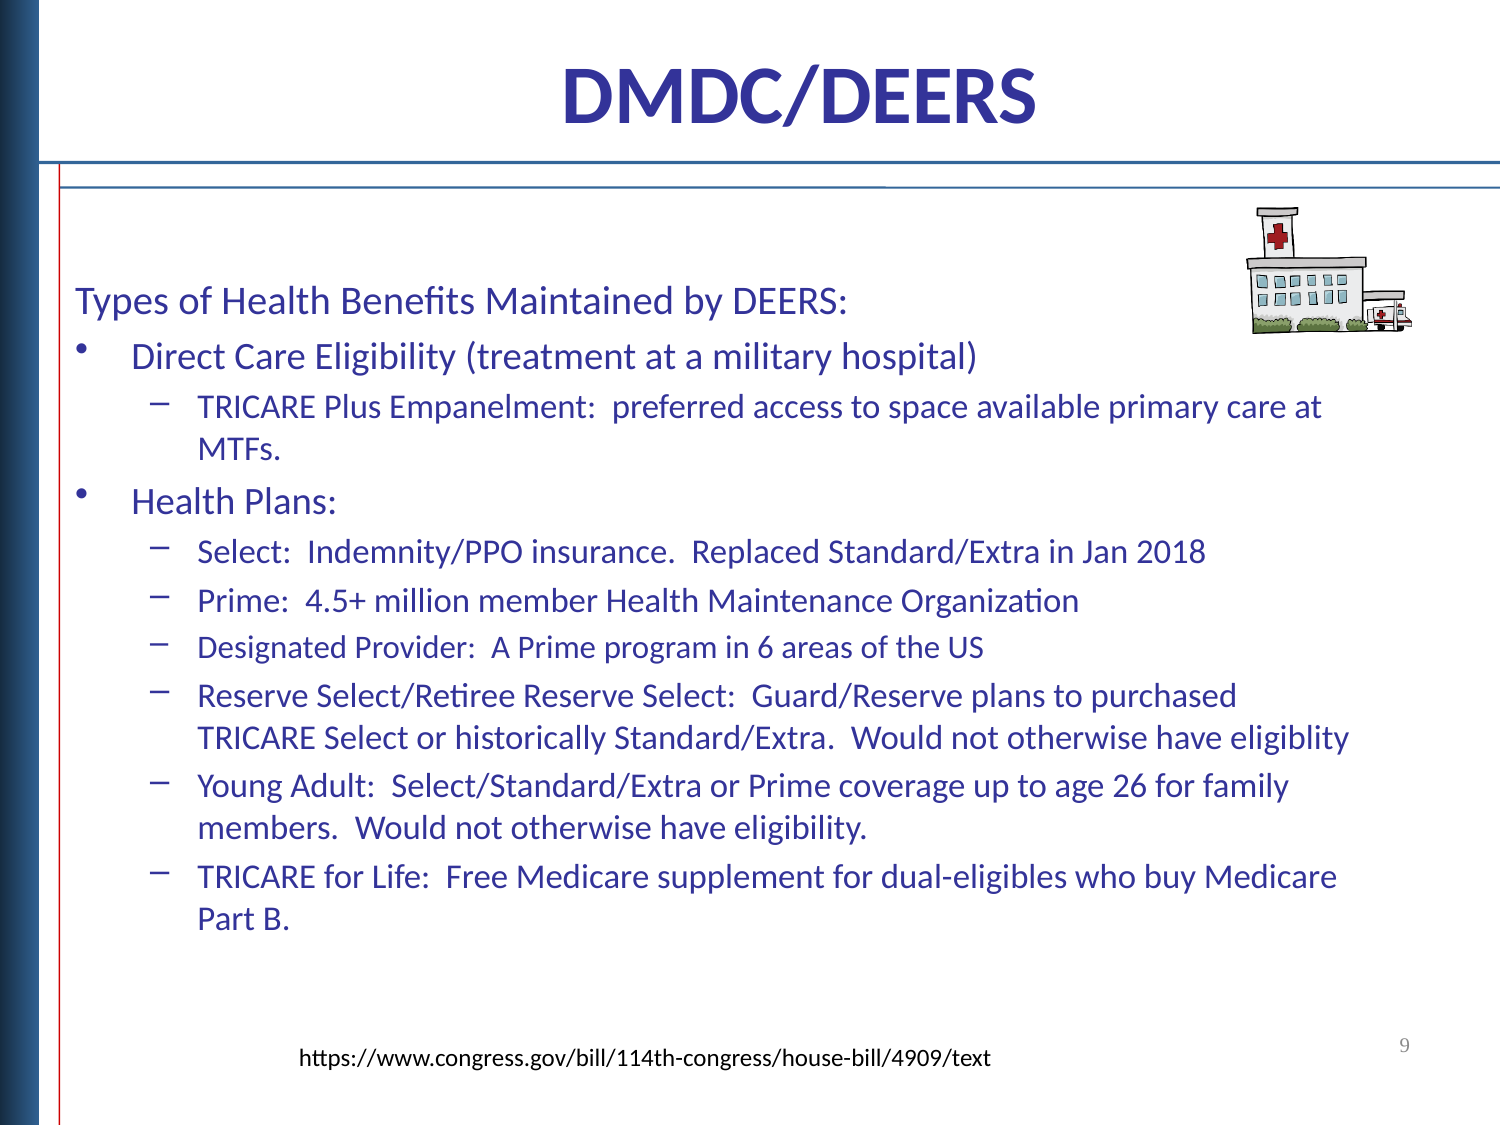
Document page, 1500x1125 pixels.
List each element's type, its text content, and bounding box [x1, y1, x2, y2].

text_box https://www.congress.gov/bill/114th-congress/house-bill/4909/text [284, 1034, 1074, 1080]
title DMDC/DEERS [249, 37, 1350, 143]
picture [1245, 207, 1412, 334]
list Types of Health Benefits Maintained by DEERS: Direct Care Eligibility (treatment at a military hospital) TRICARE Plus Empanelment: preferred access to space available primary care at MTFs. Health Plans: Select: Indemnity/PPO insurance. Replaced Standard/Extra in Jan 2018 Prime: 4.5+ million member Health Maintenance Organization Designated Provider: A Prime program in 6 areas of the US Reserve Select/Retiree Reserve Select: Guard/Reserve plans to purchased TRICARE Select or historically Standard/Extra. Would not otherwise have eligiblity Young Adult: Select/Standard/Extra or Prime coverage up to age 26 for family members. Would not otherwise have eligibility. TRICARE for Life: Free Medicare supplement for dual-eligibles who buy Medicare Part B. [59, 266, 1375, 963]
slide_number 9 [1074, 1024, 1425, 1103]
